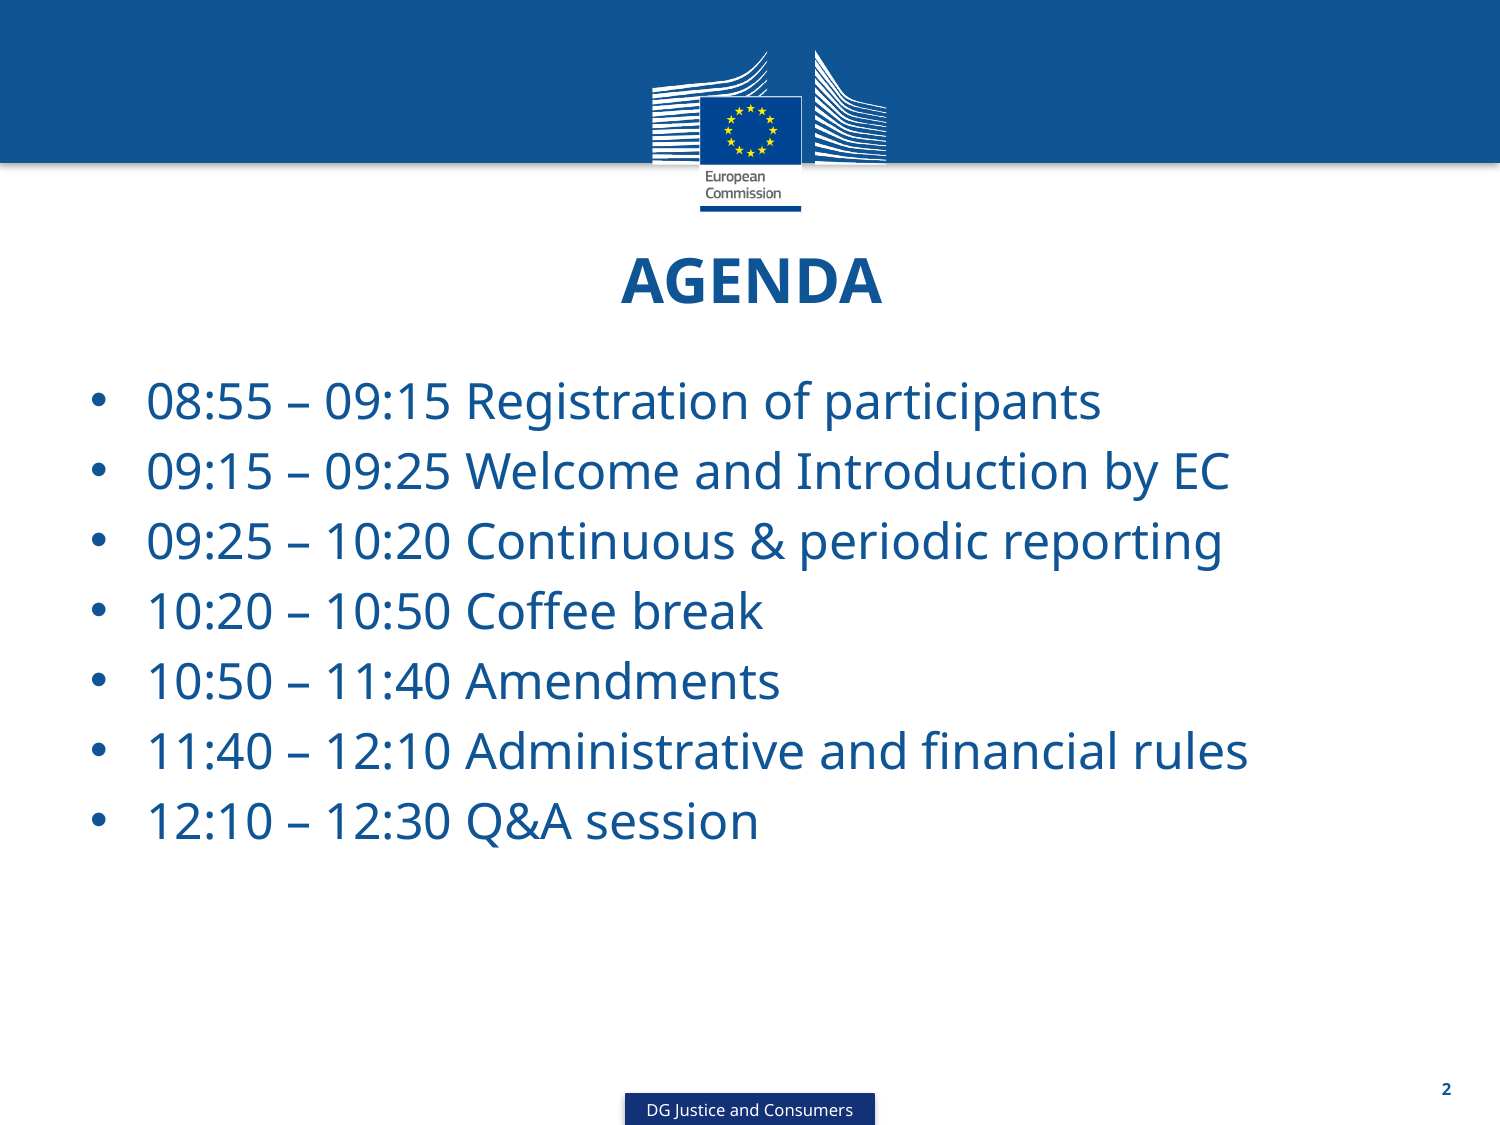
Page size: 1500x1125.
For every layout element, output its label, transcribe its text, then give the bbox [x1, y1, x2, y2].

slide_number 2 [1116, 1071, 1467, 1125]
footer DG Justice and Consumers [512, 1092, 988, 1125]
title AGENDA [76, 255, 1428, 303]
list 08:55 – 09:15 Registration of participants 09:15 – 09:25 Welcome and Introduction by EC 09:25 – 10:20 Continuous & periodic reporting 10:20 – 10:50 Coffee break 10:50 – 11:40 Amendments 11:40 – 12:10 Administrative and financial rules 12:10 – 12:30 Q&A session [74, 361, 1426, 1018]
